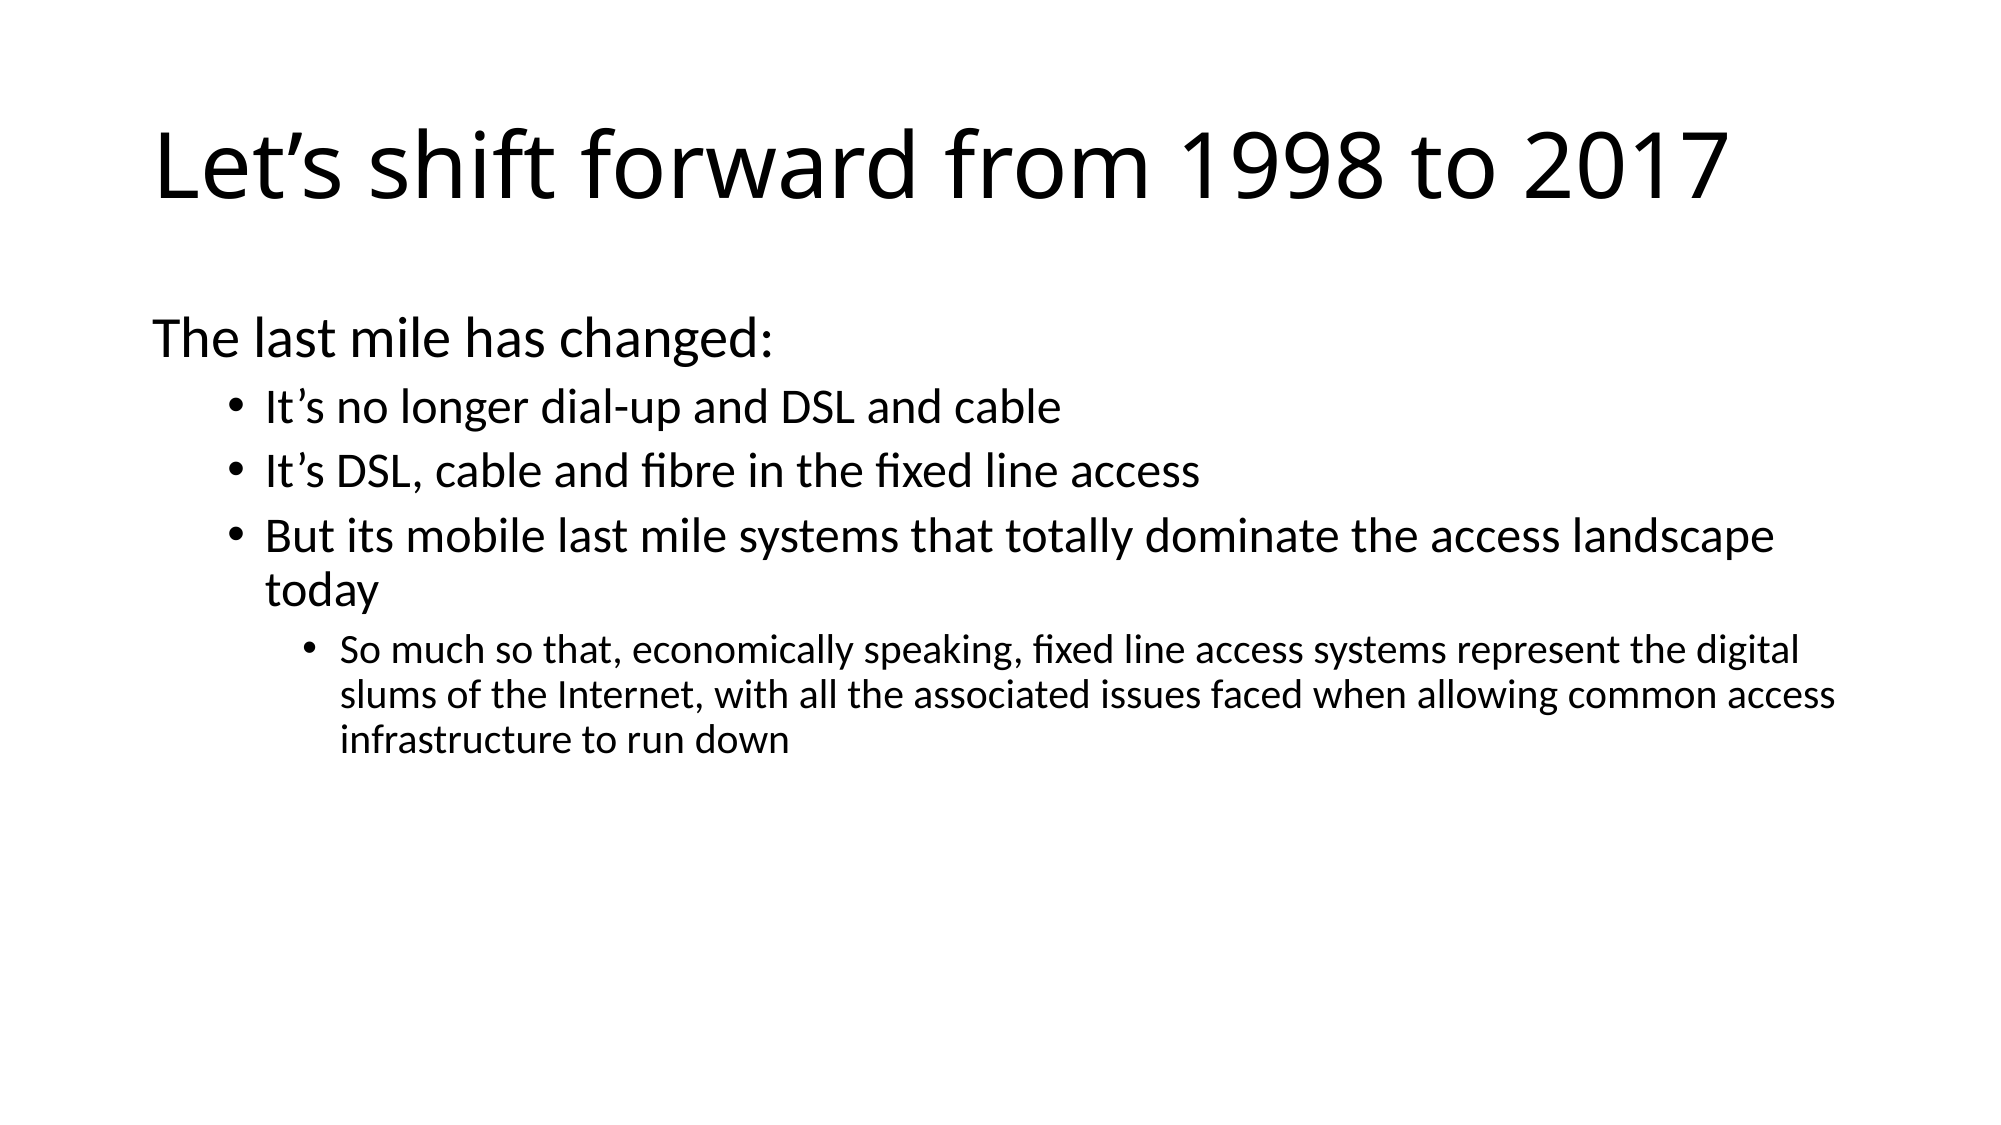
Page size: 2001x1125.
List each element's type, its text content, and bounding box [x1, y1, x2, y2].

list The last mile has changed: It’s no longer dial-up and DSL and cable It’s DSL, cable and fibre in the fixed line access But its mobile last mile systems that totally dominate the access landscape today So much so that, economically speaking, fixed line access systems represent the digital slums of the Internet, with all the associated issues faced when allowing common access infrastructure to run down [137, 299, 1863, 1014]
title Let’s shift forward from 1998 to 2017 [137, 59, 1863, 278]
